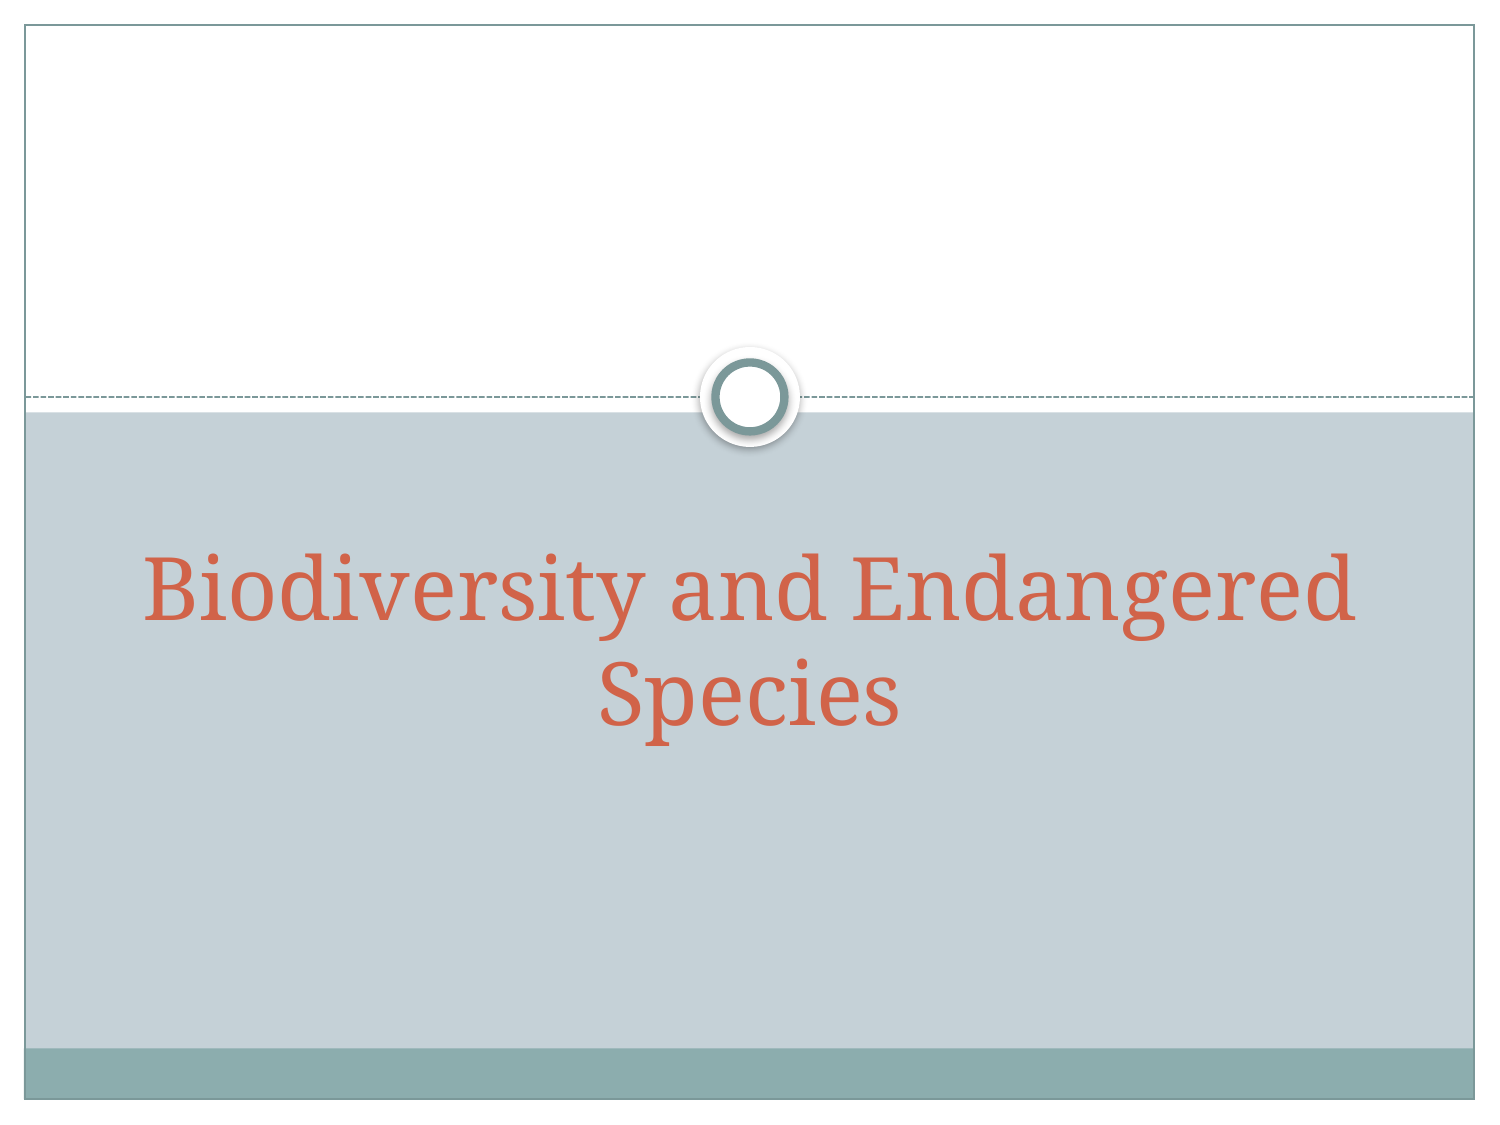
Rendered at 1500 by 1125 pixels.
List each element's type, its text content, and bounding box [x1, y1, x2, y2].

title Biodiversity and Endangered Species [112, 462, 1388, 750]
